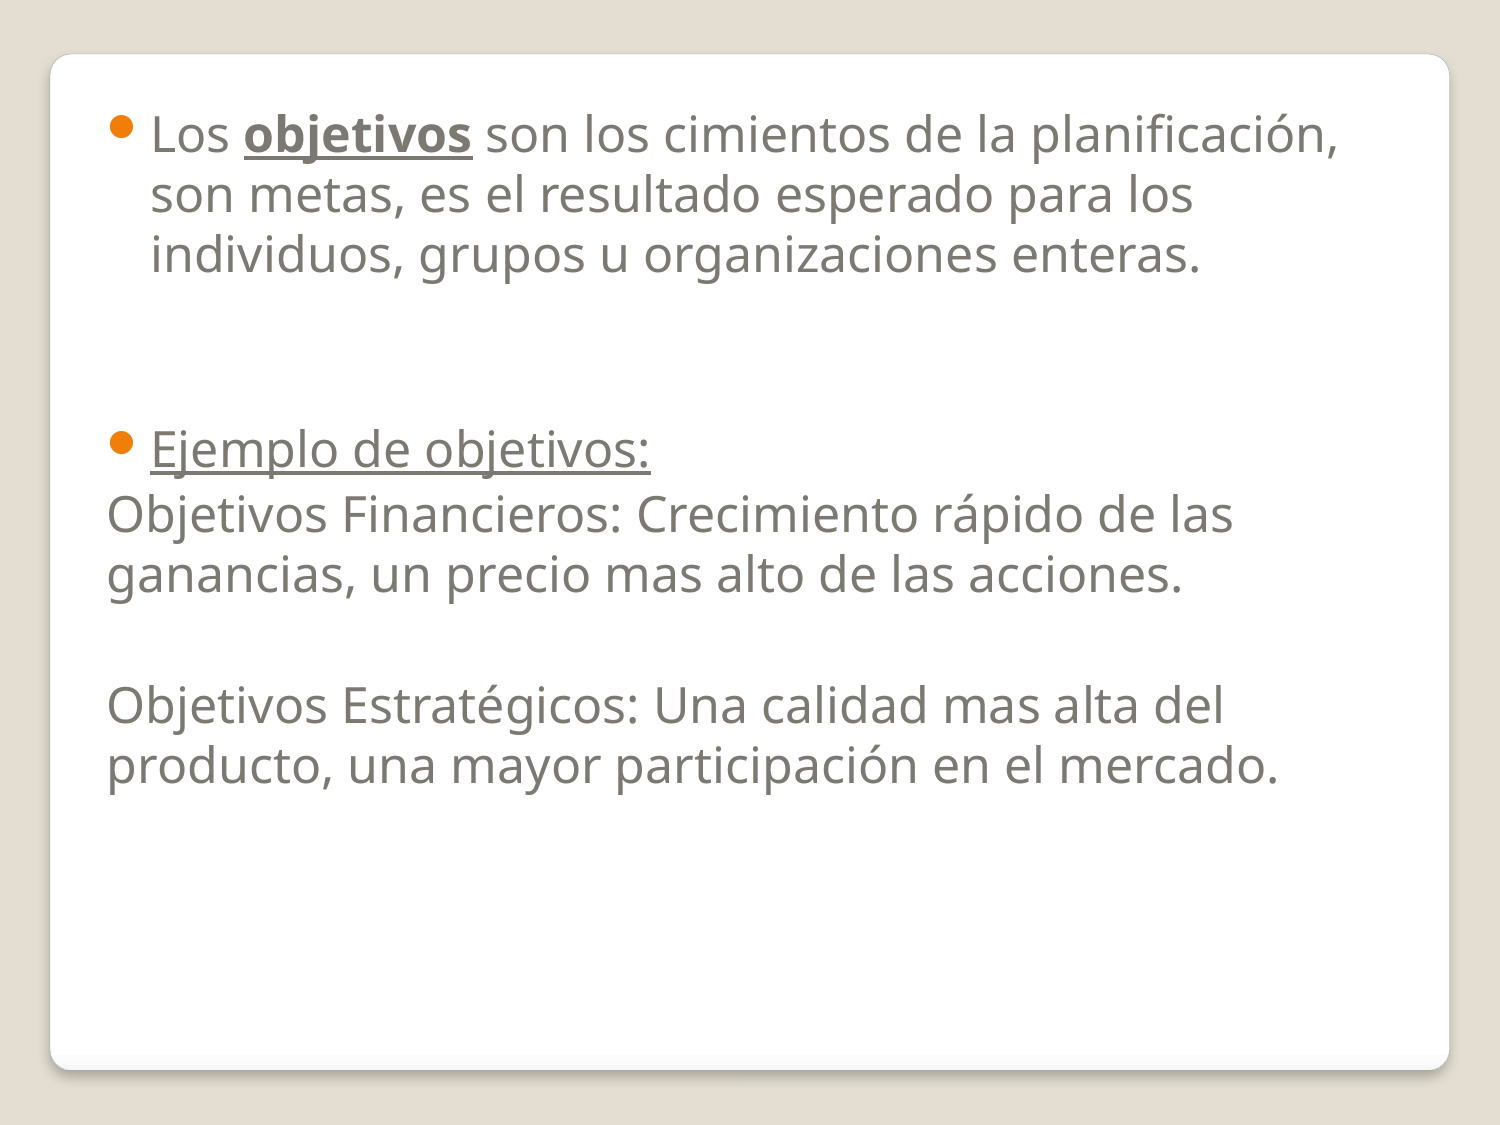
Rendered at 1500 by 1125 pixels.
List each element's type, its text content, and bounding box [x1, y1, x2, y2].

list Los objetivos son los cimientos de la planificación, son metas, es el resultado esperado para los individuos, grupos u organizaciones enteras. Ejemplo de objetivos: Objetivos Financieros: Crecimiento rápido de las ganancias, un precio mas alto de las acciones. Objetivos Estratégicos: Una calidad mas alta del producto, una mayor participación en el mercado. [76, 86, 1436, 1035]
